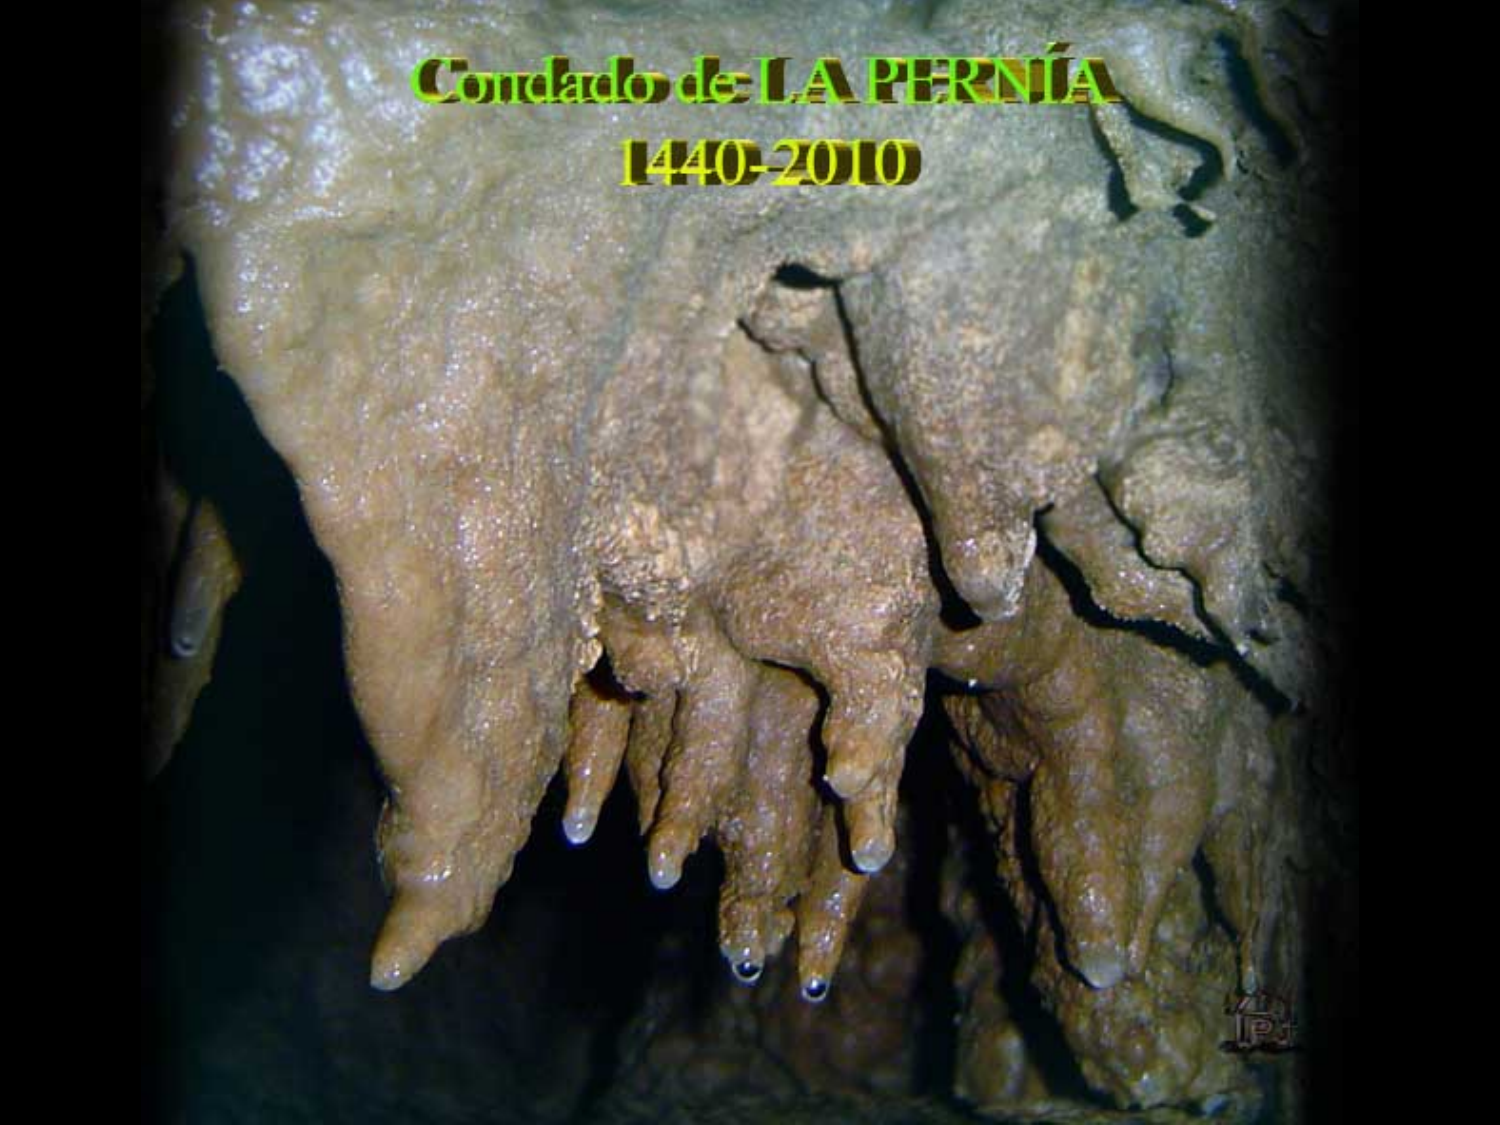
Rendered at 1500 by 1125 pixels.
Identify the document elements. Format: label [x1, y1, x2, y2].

picture [141, 0, 1359, 1125]
